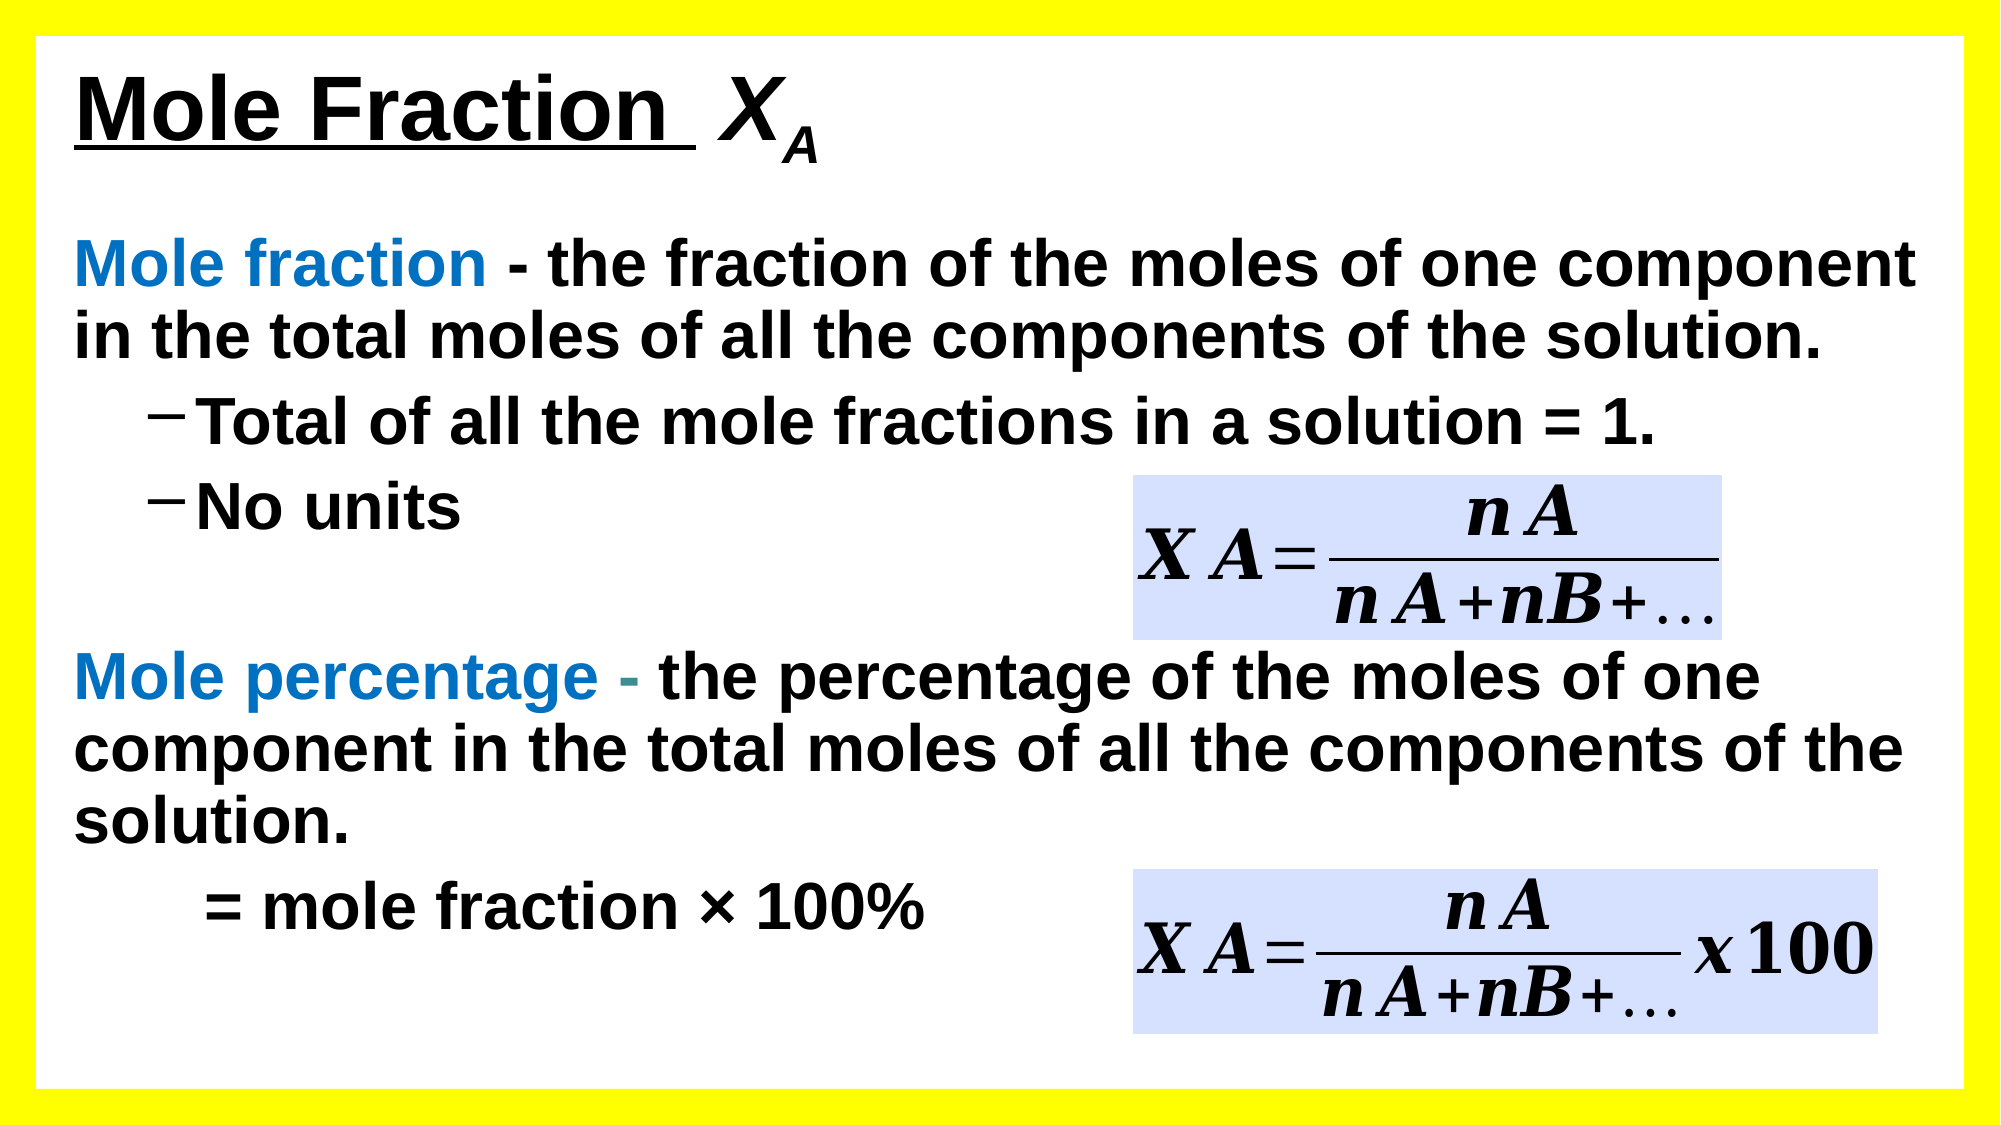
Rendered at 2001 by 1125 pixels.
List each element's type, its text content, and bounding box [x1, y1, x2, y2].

text_box [0, 0, 2000, 1125]
text_box Mole Fraction XA [59, 36, 1629, 186]
list Mole fraction - the fraction of the moles of one component in the total moles of all the components of the solution. Total of all the mole fractions in a solution = 1. No units Mole percentage - the percentage of the moles of one component in the total moles of all the components of the solution. = mole fraction × 100% [58, 221, 1962, 1010]
